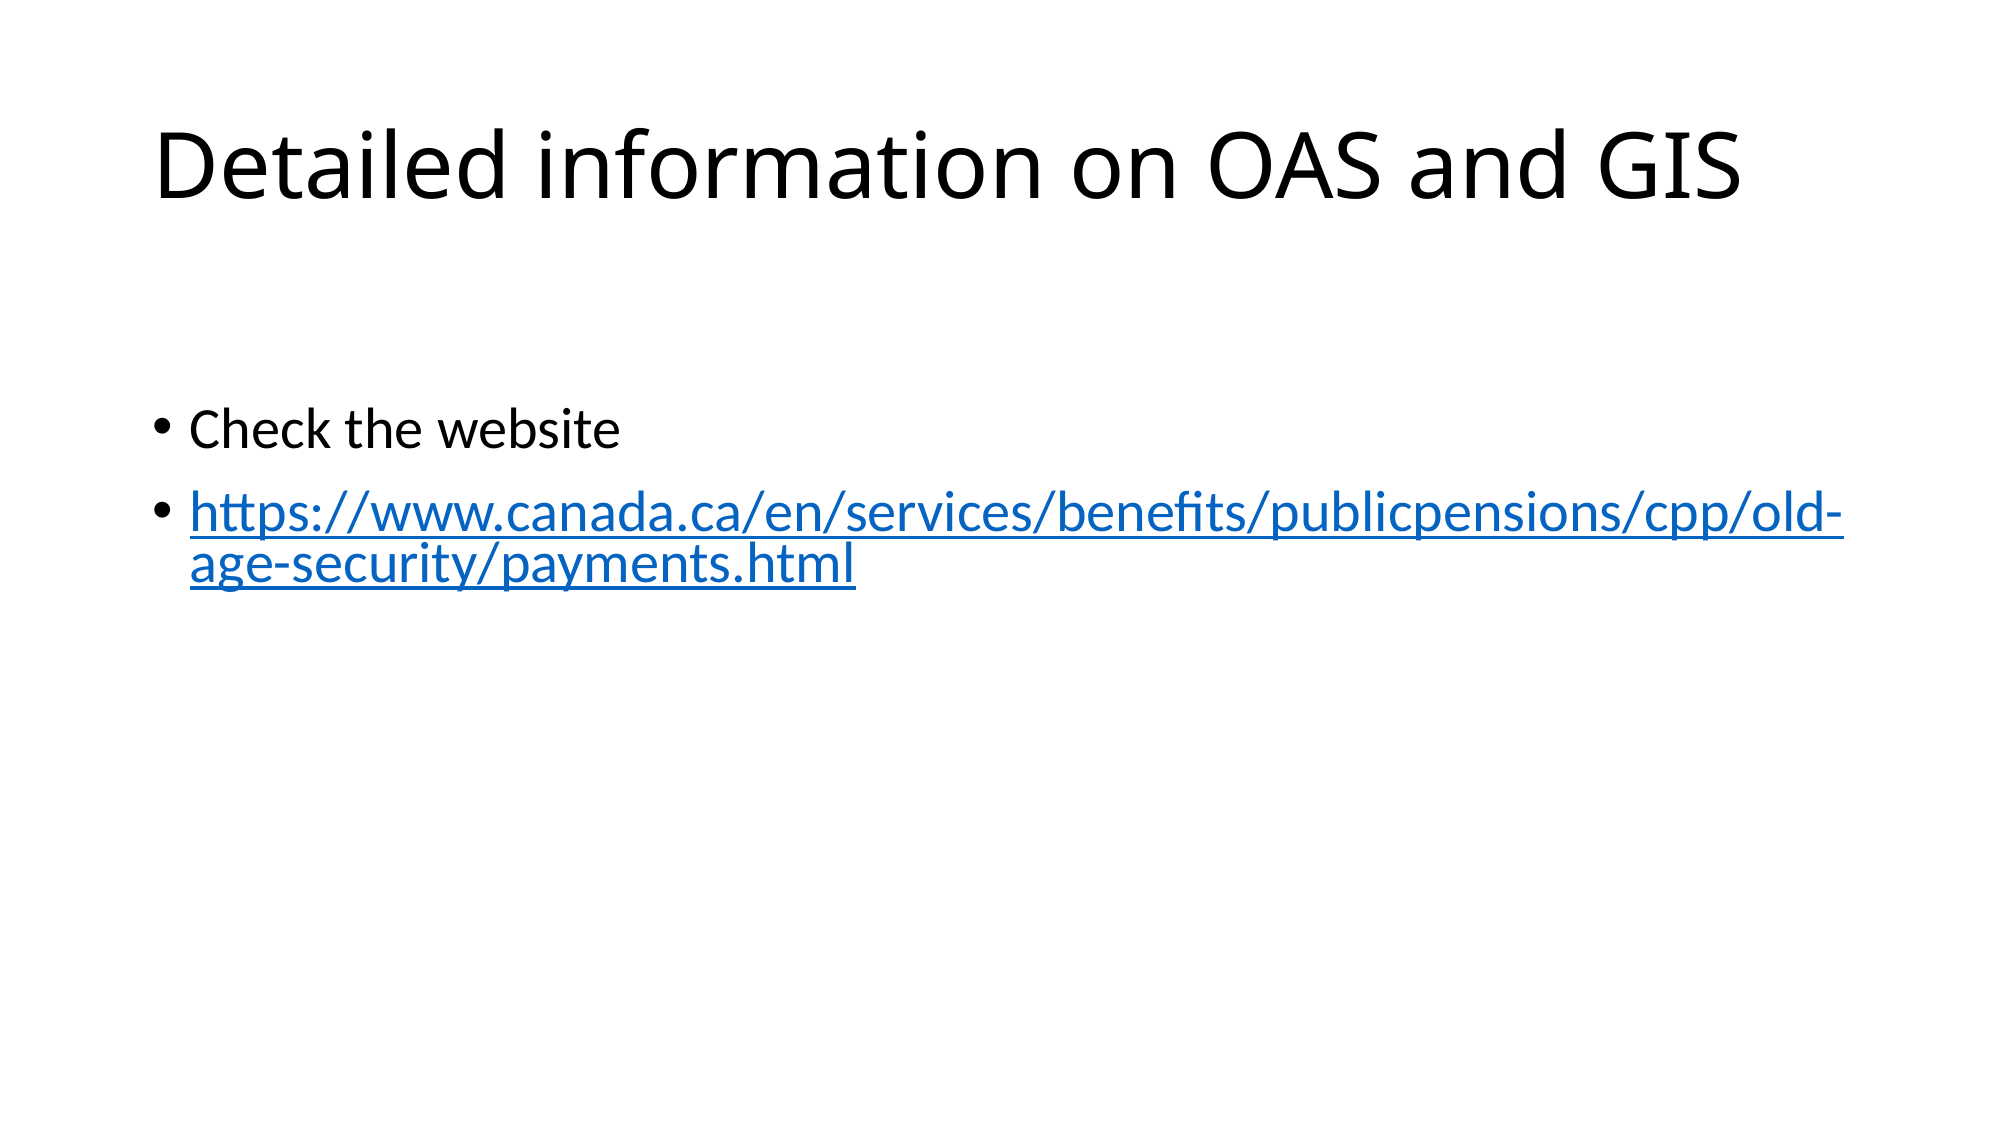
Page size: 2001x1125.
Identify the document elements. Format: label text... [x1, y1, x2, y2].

title Detailed information on OAS and GIS [137, 59, 1863, 278]
list Check the website https://www.canada.ca/en/services/benefits/publicpensions/cpp/old-age-security/payments.html [137, 299, 1863, 1014]
